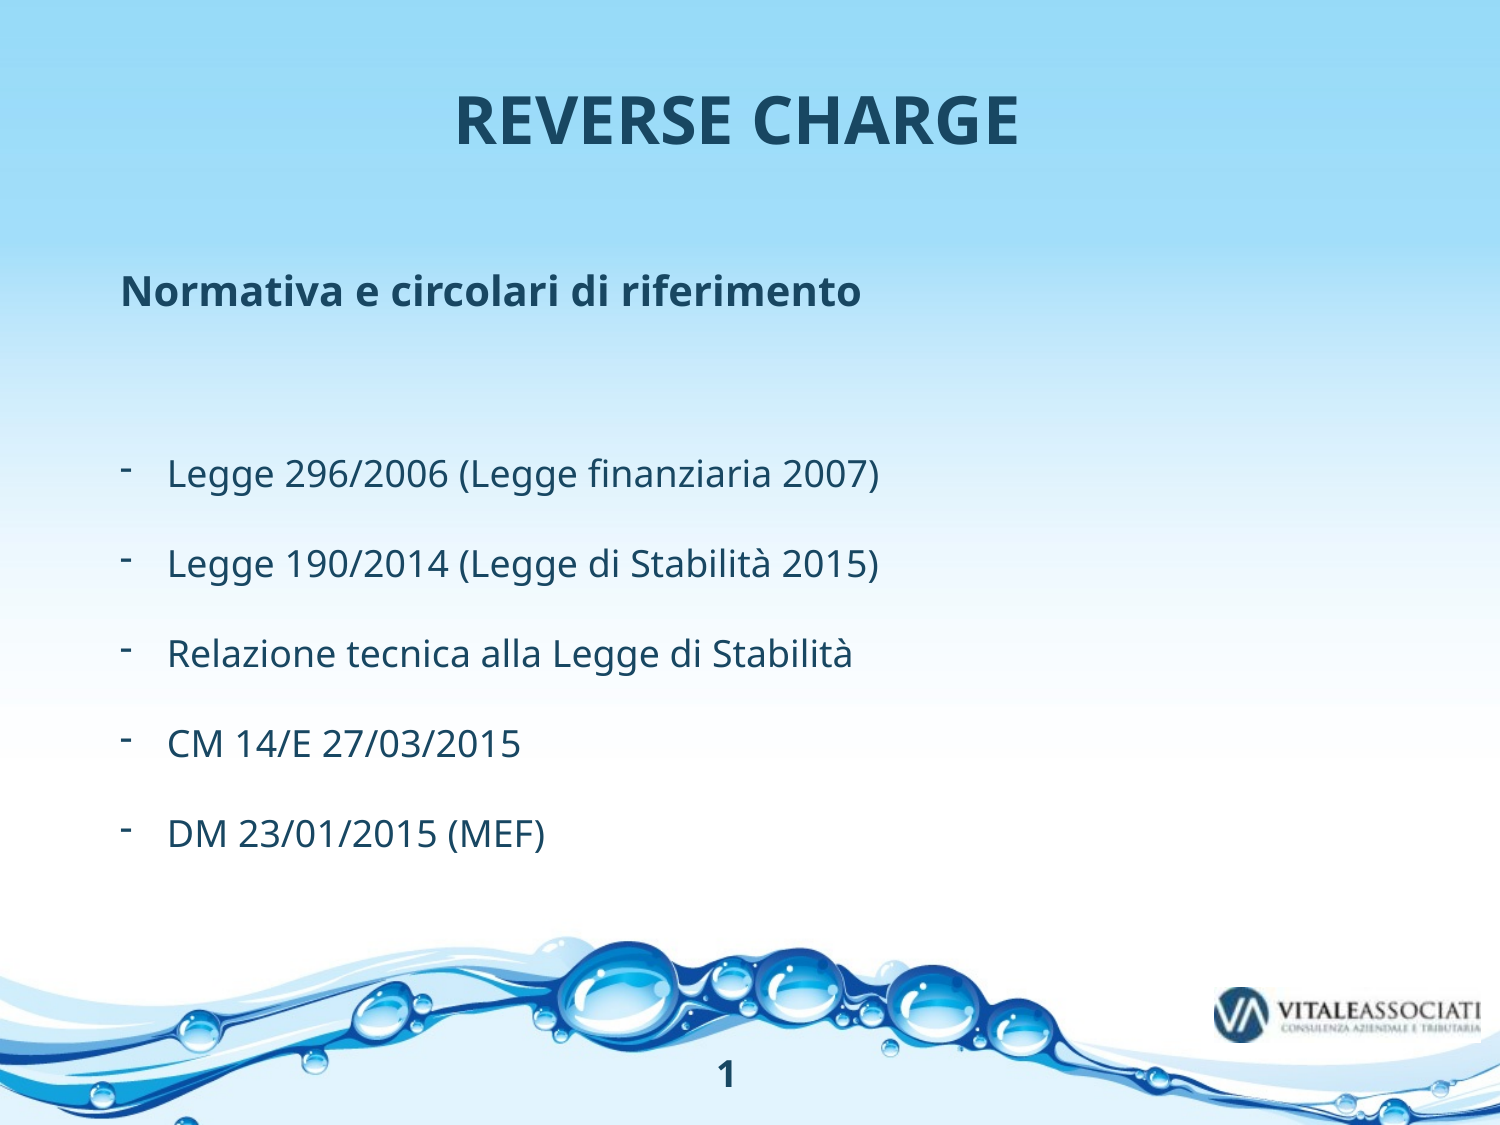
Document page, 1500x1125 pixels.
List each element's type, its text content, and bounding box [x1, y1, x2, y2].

picture [0, 0, 1500, 1125]
text_box 1 [701, 1042, 753, 1103]
text_box Normativa e circolari di riferimento Legge 296/2006 (Legge finanziaria 2007) Legge 190/2014 (Legge di Stabilità 2015) Relazione tecnica alla Legge di Stabilità CM 14/E 27/03/2015 DM 23/01/2015 (MEF) [105, 212, 1370, 908]
text_box REVERSE CHARGE [438, 70, 1036, 166]
